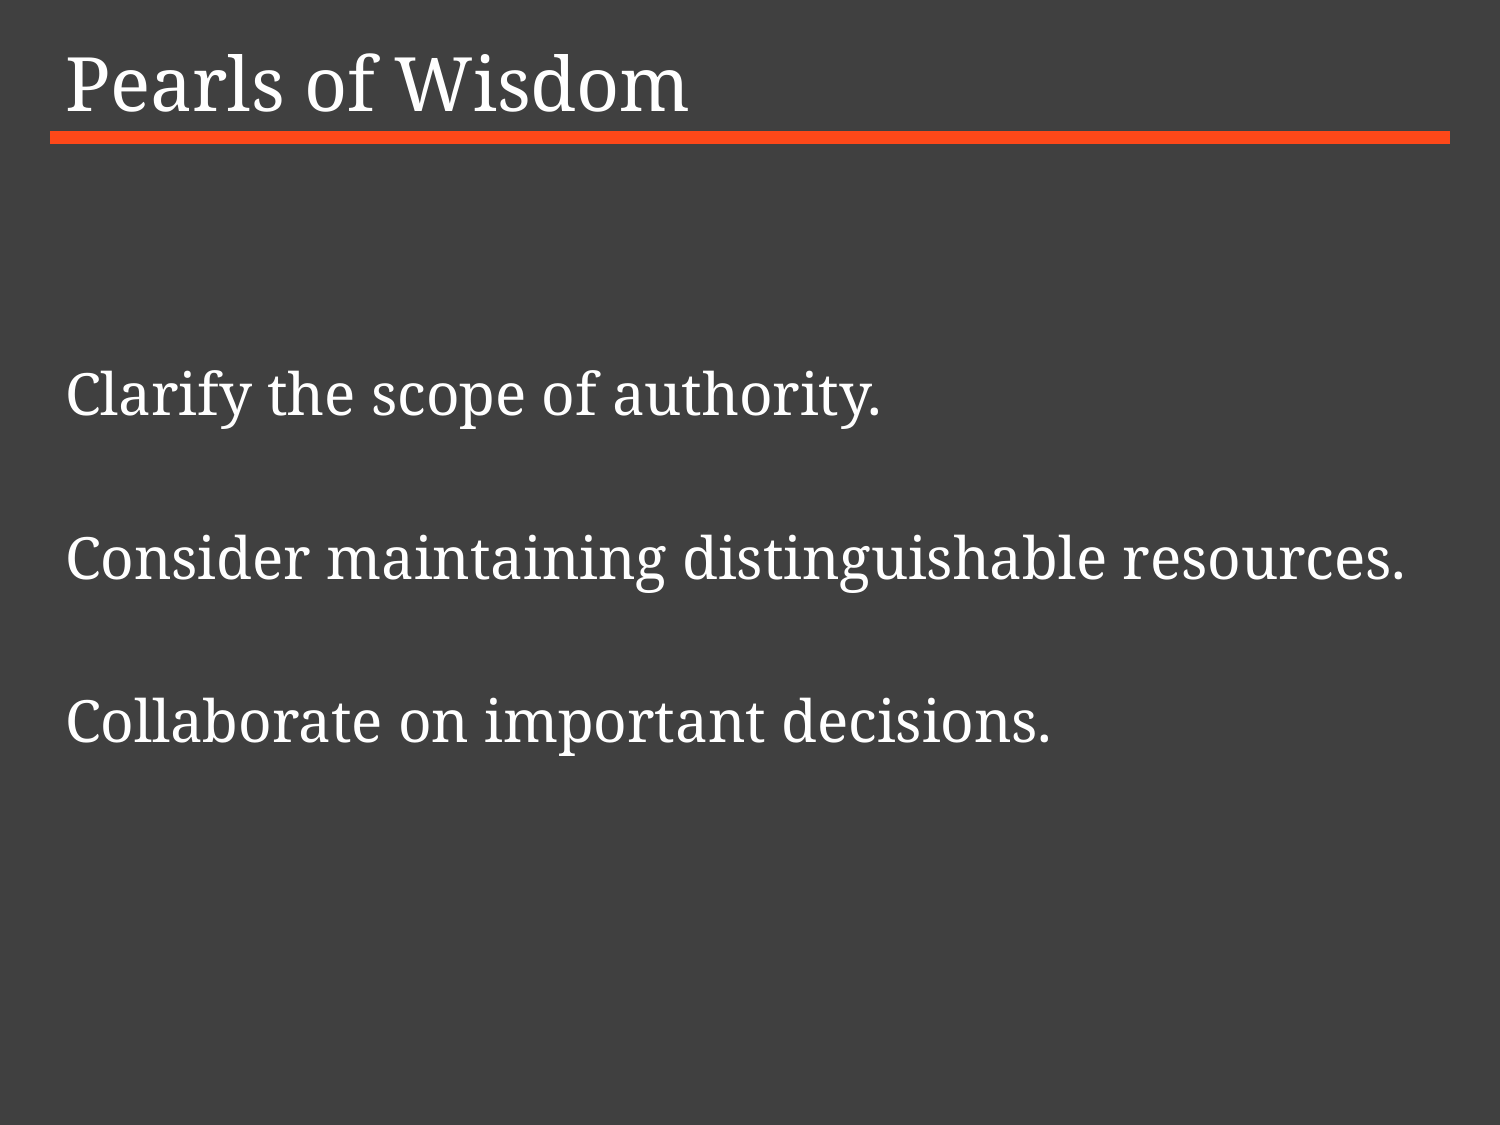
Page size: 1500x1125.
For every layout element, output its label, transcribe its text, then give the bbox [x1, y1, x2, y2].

subtitle Clarify the scope of authority. Consider maintaining distinguishable resources. Collaborate on important decisions. [50, 350, 1450, 963]
title Pearls of Wisdom [50, 24, 875, 131]
